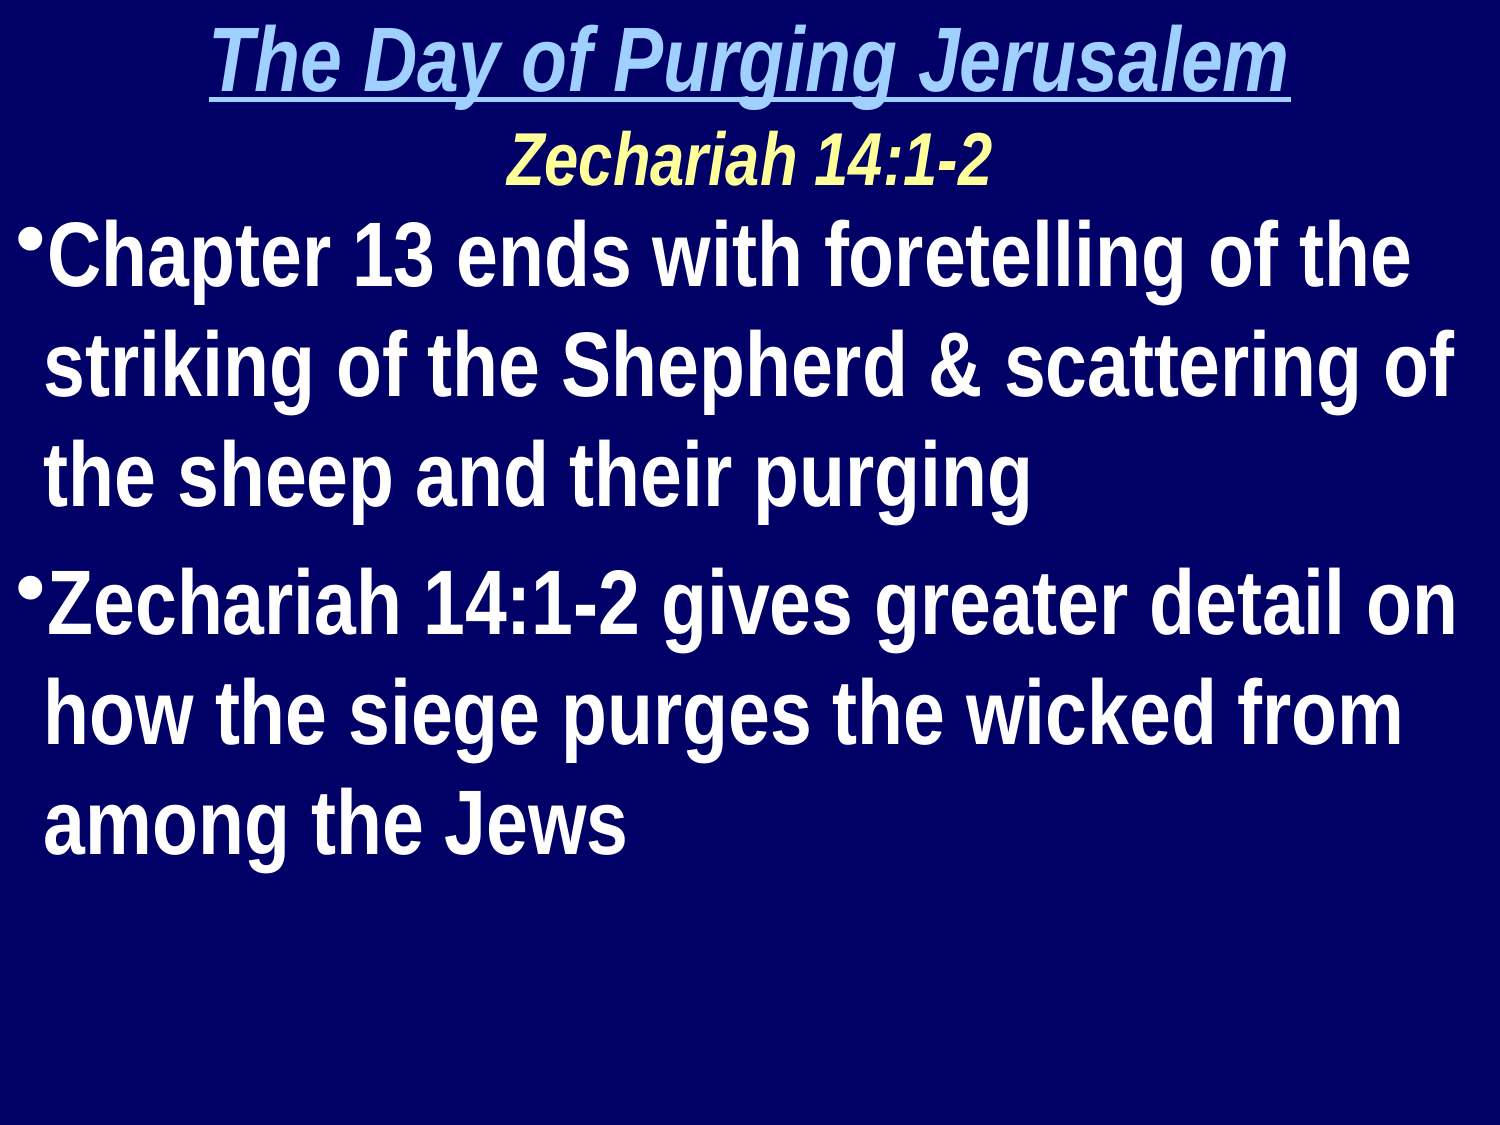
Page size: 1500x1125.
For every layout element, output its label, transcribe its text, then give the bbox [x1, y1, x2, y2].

title The Day of Purging Jerusalem Zechariah 14:1-2 [0, 0, 1500, 187]
list Chapter 13 ends with foretelling of the striking of the Shepherd & scattering of the sheep and their purging Zechariah 14:1-2 gives greater detail on how the siege purges the wicked from among the Jews [0, 187, 1500, 1125]
